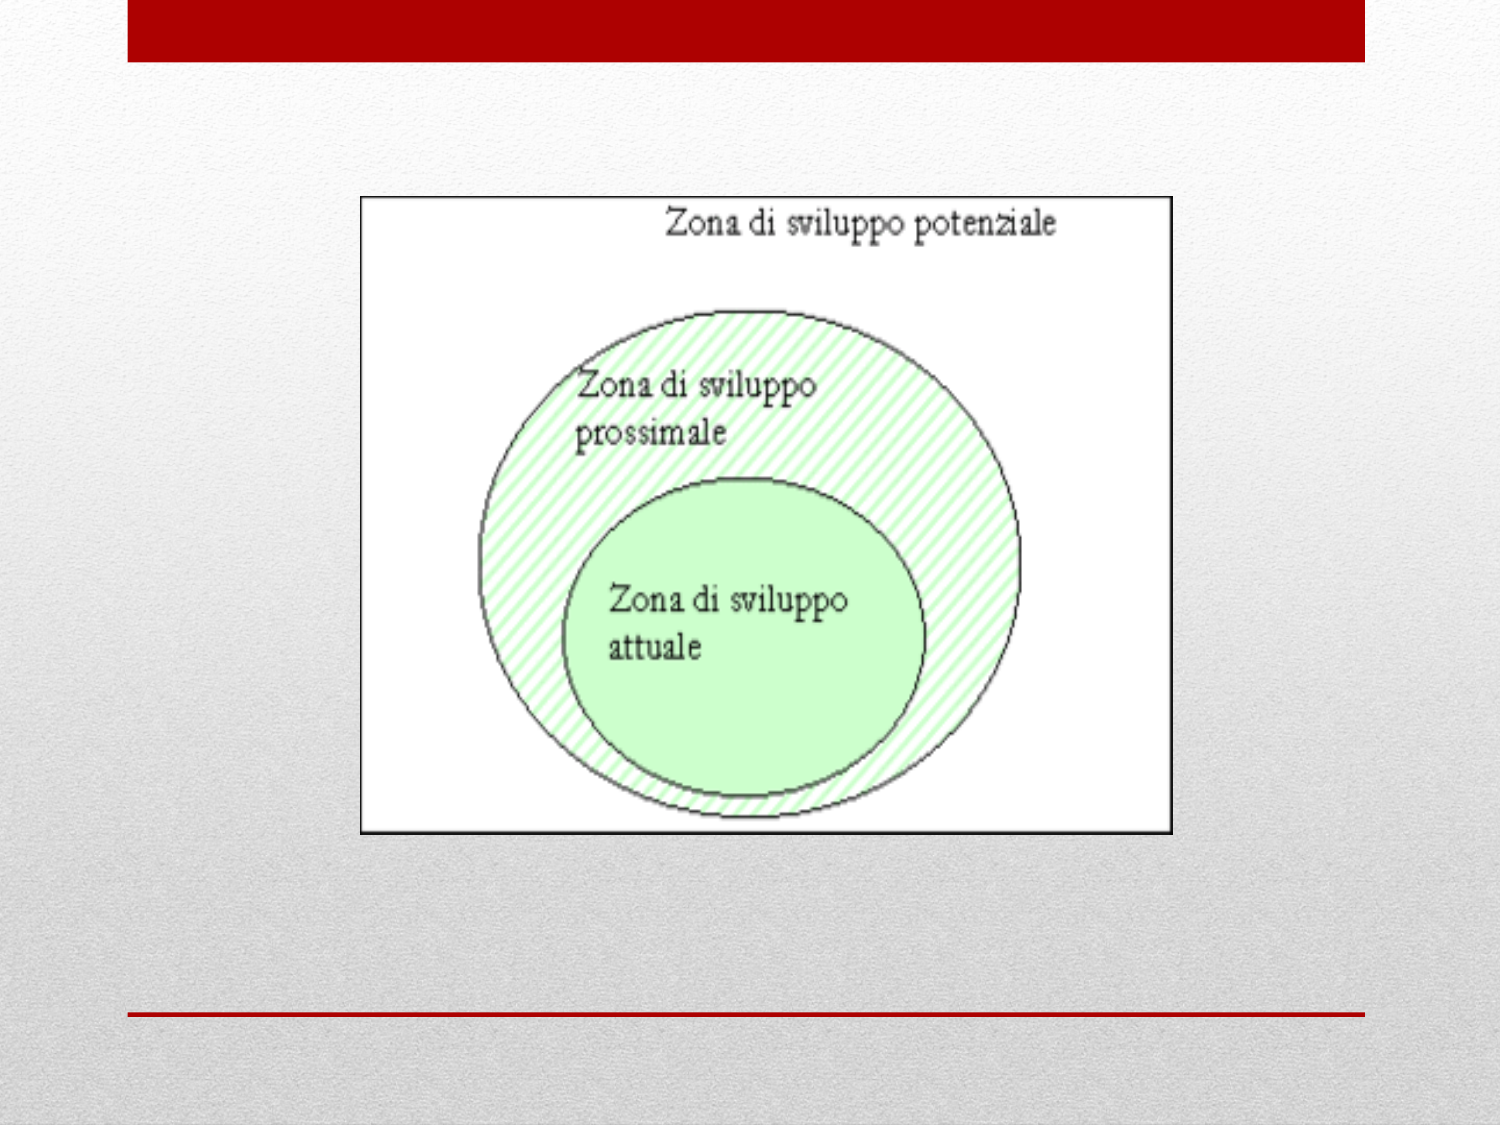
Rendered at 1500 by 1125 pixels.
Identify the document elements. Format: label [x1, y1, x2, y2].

picture [359, 195, 1173, 835]
list [75, 90, 1425, 1005]
